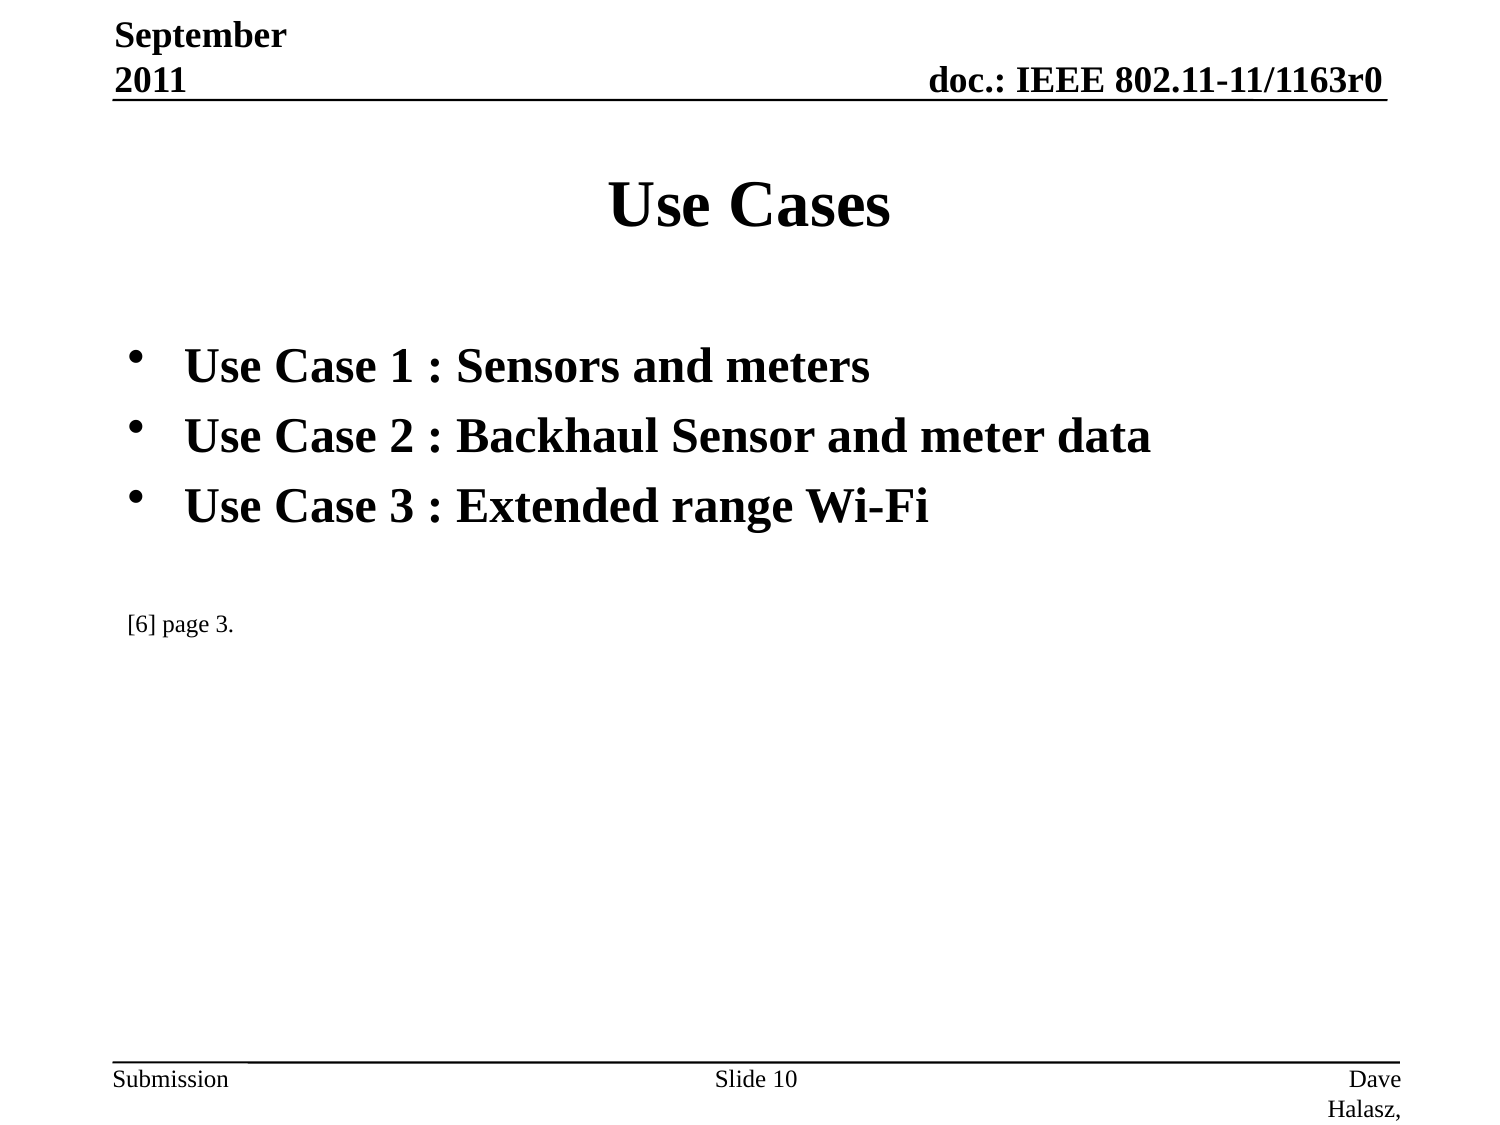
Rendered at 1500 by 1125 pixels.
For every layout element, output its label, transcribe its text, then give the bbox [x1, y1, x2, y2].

slide_number Slide 10 [712, 1062, 800, 1093]
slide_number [114, 54, 333, 100]
list Use Case 1 : Sensors and meters Use Case 2 : Backhaul Sensor and meter data Use Case 3 : Extended range Wi-Fi [112, 324, 1388, 575]
title Use Cases [112, 112, 1388, 288]
text_box [6] page 3. [112, 600, 1263, 645]
footer Dave Halasz, Oaktree Wireless [1325, 1062, 1402, 1093]
